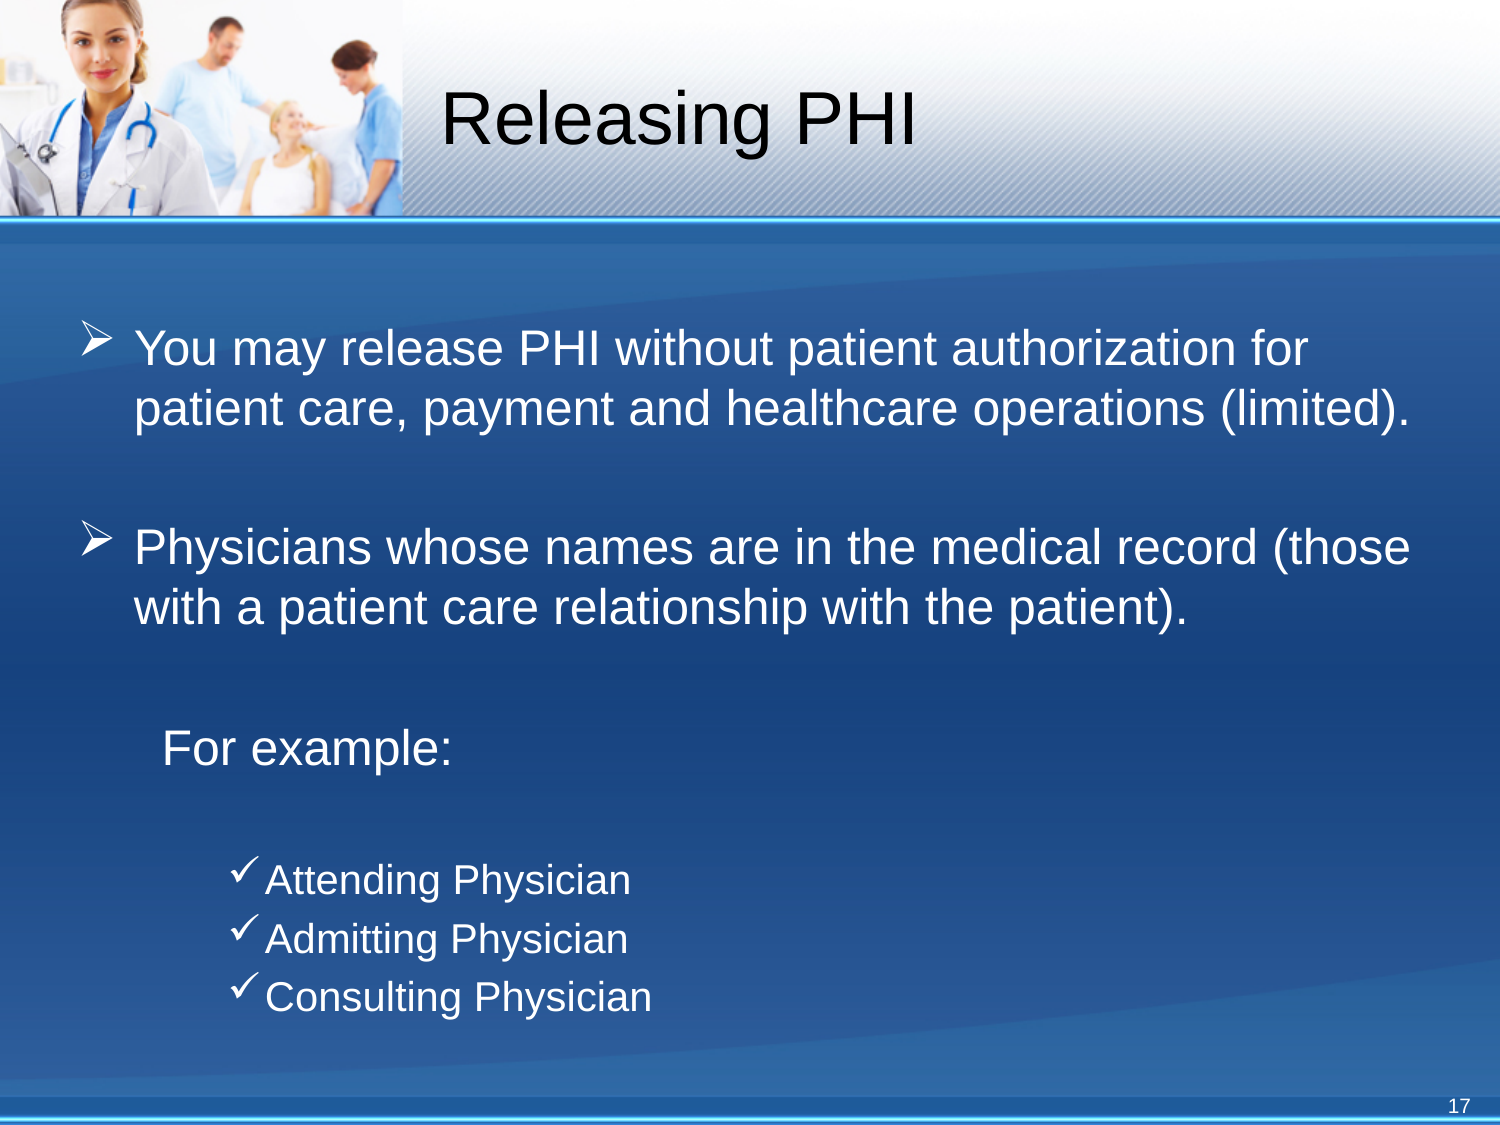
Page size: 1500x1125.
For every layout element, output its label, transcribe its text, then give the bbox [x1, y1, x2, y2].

slide_number 17 [1135, 1084, 1487, 1125]
list You may release PHI without patient authorization for patient care, payment and healthcare operations (limited). Physicians whose names are in the medical record (those with a patient care relationship with the patient). For example: Attending Physician Admitting Physician Consulting Physician [62, 237, 1454, 1076]
title Releasing PHI [424, 15, 1485, 213]
picture [0, 0, 1500, 1125]
